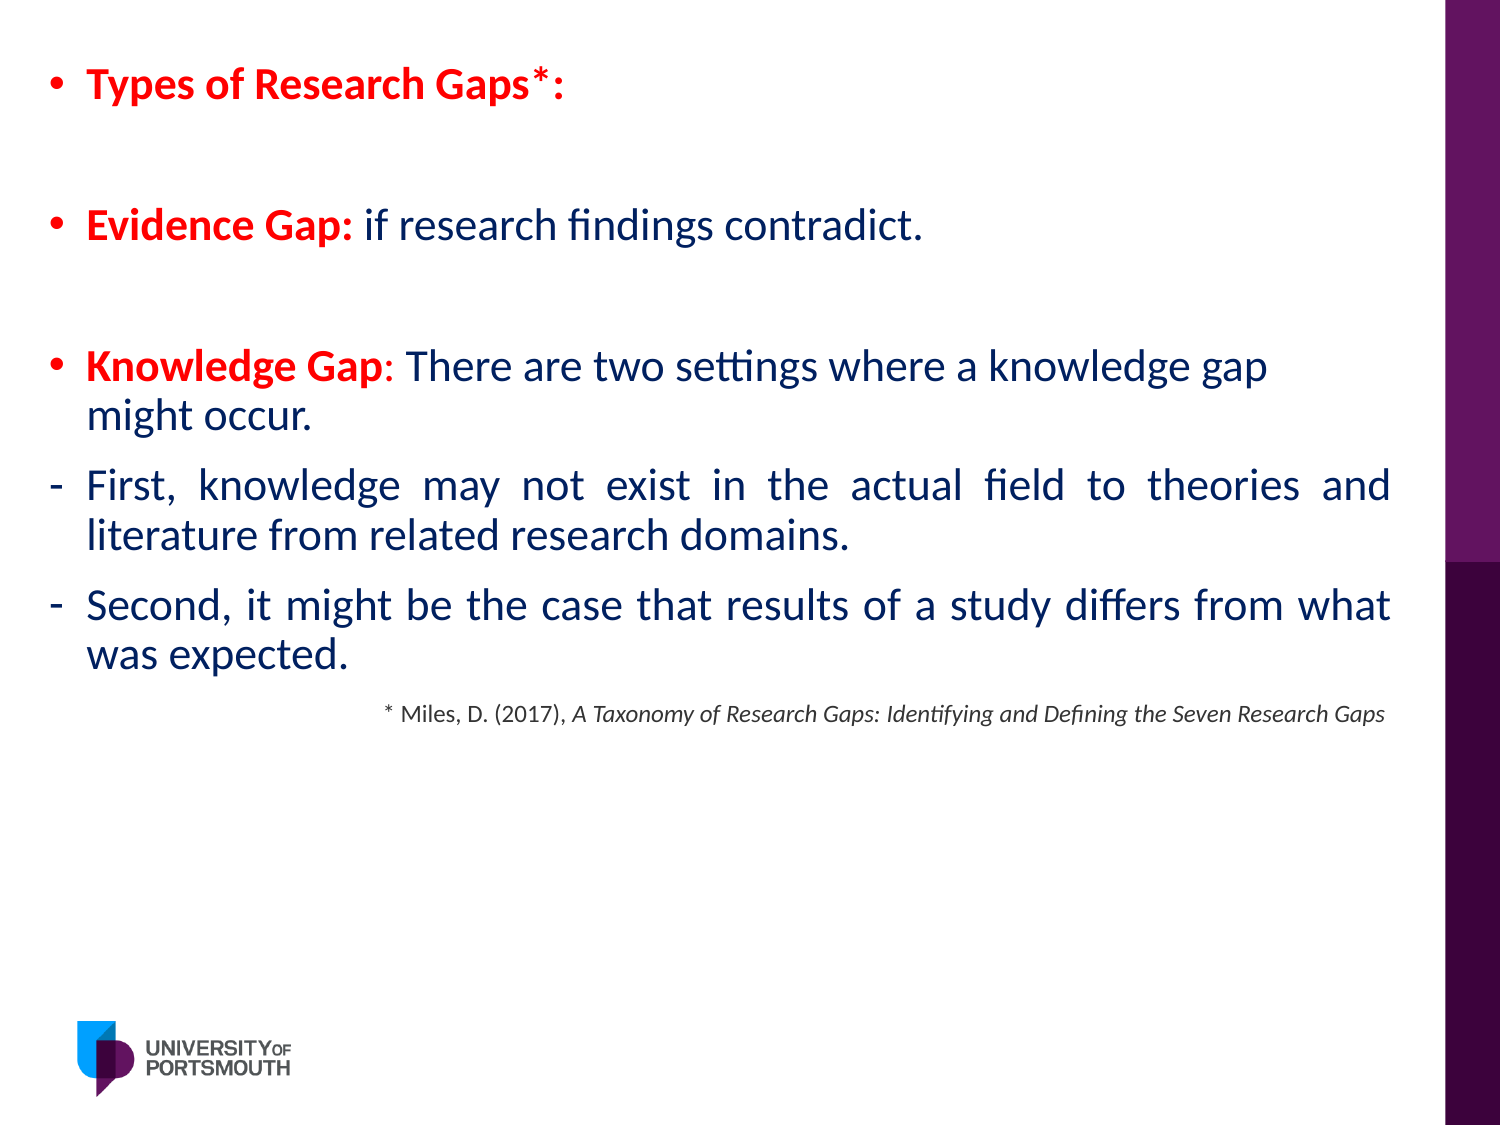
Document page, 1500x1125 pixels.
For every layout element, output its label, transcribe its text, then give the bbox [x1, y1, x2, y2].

picture [77, 1021, 291, 1097]
list Types of Research Gaps*: Evidence Gap: if research findings contradict. Knowledge Gap: There are two settings where a knowledge gap might occur. First, knowledge may not exist in the actual field to theories and literature from related research domains. Second, it might be the case that results of a study differs from what was expected. * Miles, D. (2017), A Taxonomy of Research Gaps: Identifying and Defining the Seven Research Gaps [33, 53, 1408, 874]
